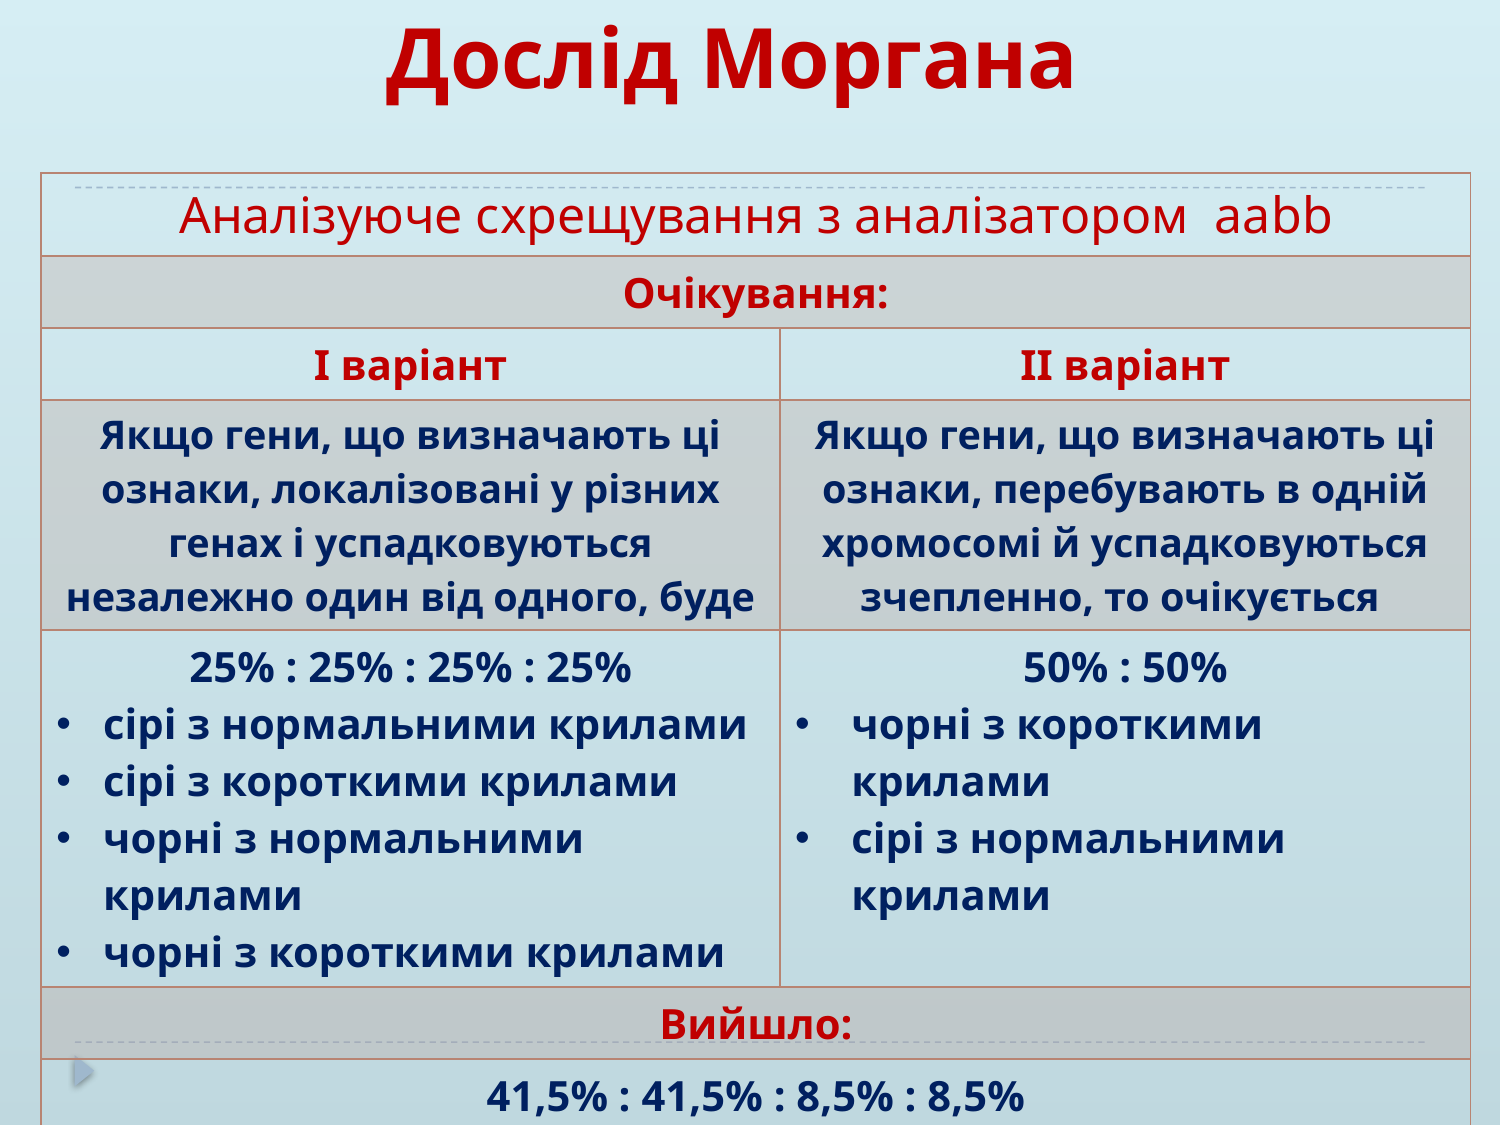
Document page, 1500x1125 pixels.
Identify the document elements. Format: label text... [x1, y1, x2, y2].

table_cell Якщо гени, що визначають ці ознаки, локалізовані у різних генах і успадковуються незалежно один від одного, буде [42, 401, 779, 629]
table_cell Вийшло: [42, 988, 1470, 1058]
table_cell І варіант [42, 329, 779, 399]
title Дослід Моргана [371, 0, 1500, 113]
table_cell Якщо гени, що визначають ці ознаки, перебувають в одній хромосомі й успадковуються зчепленно, то очікується [781, 401, 1470, 629]
table_cell 50% : 50% чорні з короткими крилами сірі з нормальними крилами [781, 631, 1470, 986]
table_cell Очікування: [42, 257, 1470, 327]
table_cell 25% : 25% : 25% : 25% сірі з нормальними крилами сірі з короткими крилами чорні з нормальними крилами чорні з короткими крилами [42, 631, 779, 986]
table_cell ІІ варіант [781, 329, 1470, 399]
table_cell 41,5% : 41,5% : 8,5% : 8,5% [42, 1060, 1470, 1125]
table_header Аналізуюче схрещування з аналізатором ааbb [42, 174, 1470, 255]
